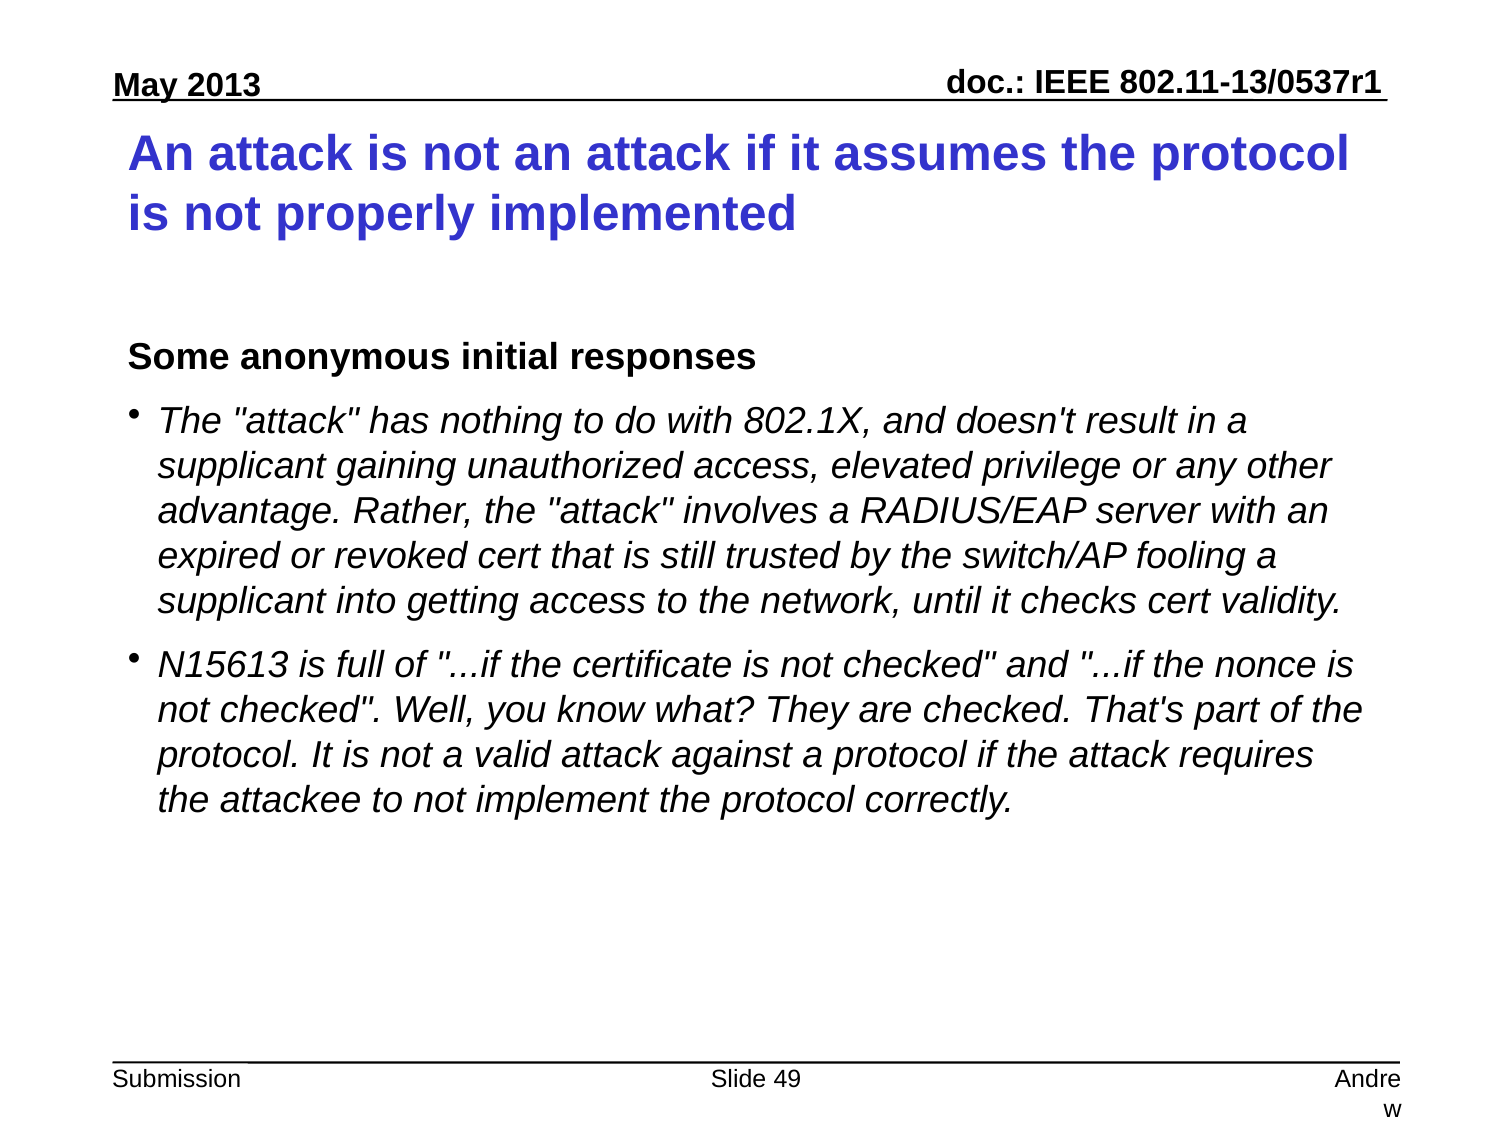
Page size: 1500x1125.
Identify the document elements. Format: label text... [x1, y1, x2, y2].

list Some anonymous initial responses The "attack" has nothing to do with 802.1X, and doesn't result in a supplicant gaining unauthorized access, elevated privilege or any other advantage. Rather, the "attack" involves a RADIUS/EAP server with an expired or revoked cert that is still trusted by the switch/AP fooling a supplicant into getting access to the network, until it checks cert validity. N15613 is full of "...if the certificate is not checked" and "...if the nonce is not checked". Well, you know what? They are checked. That's part of the protocol. It is not a valid attack against a protocol if the attack requires the attackee to not implement the protocol correctly. [112, 324, 1388, 1000]
title An attack is not an attack if it assumes the protocol is not properly implemented [112, 112, 1400, 288]
footer Andrew Myles, Cisco [1320, 1061, 1402, 1093]
slide_number Slide 49 [709, 1061, 803, 1093]
